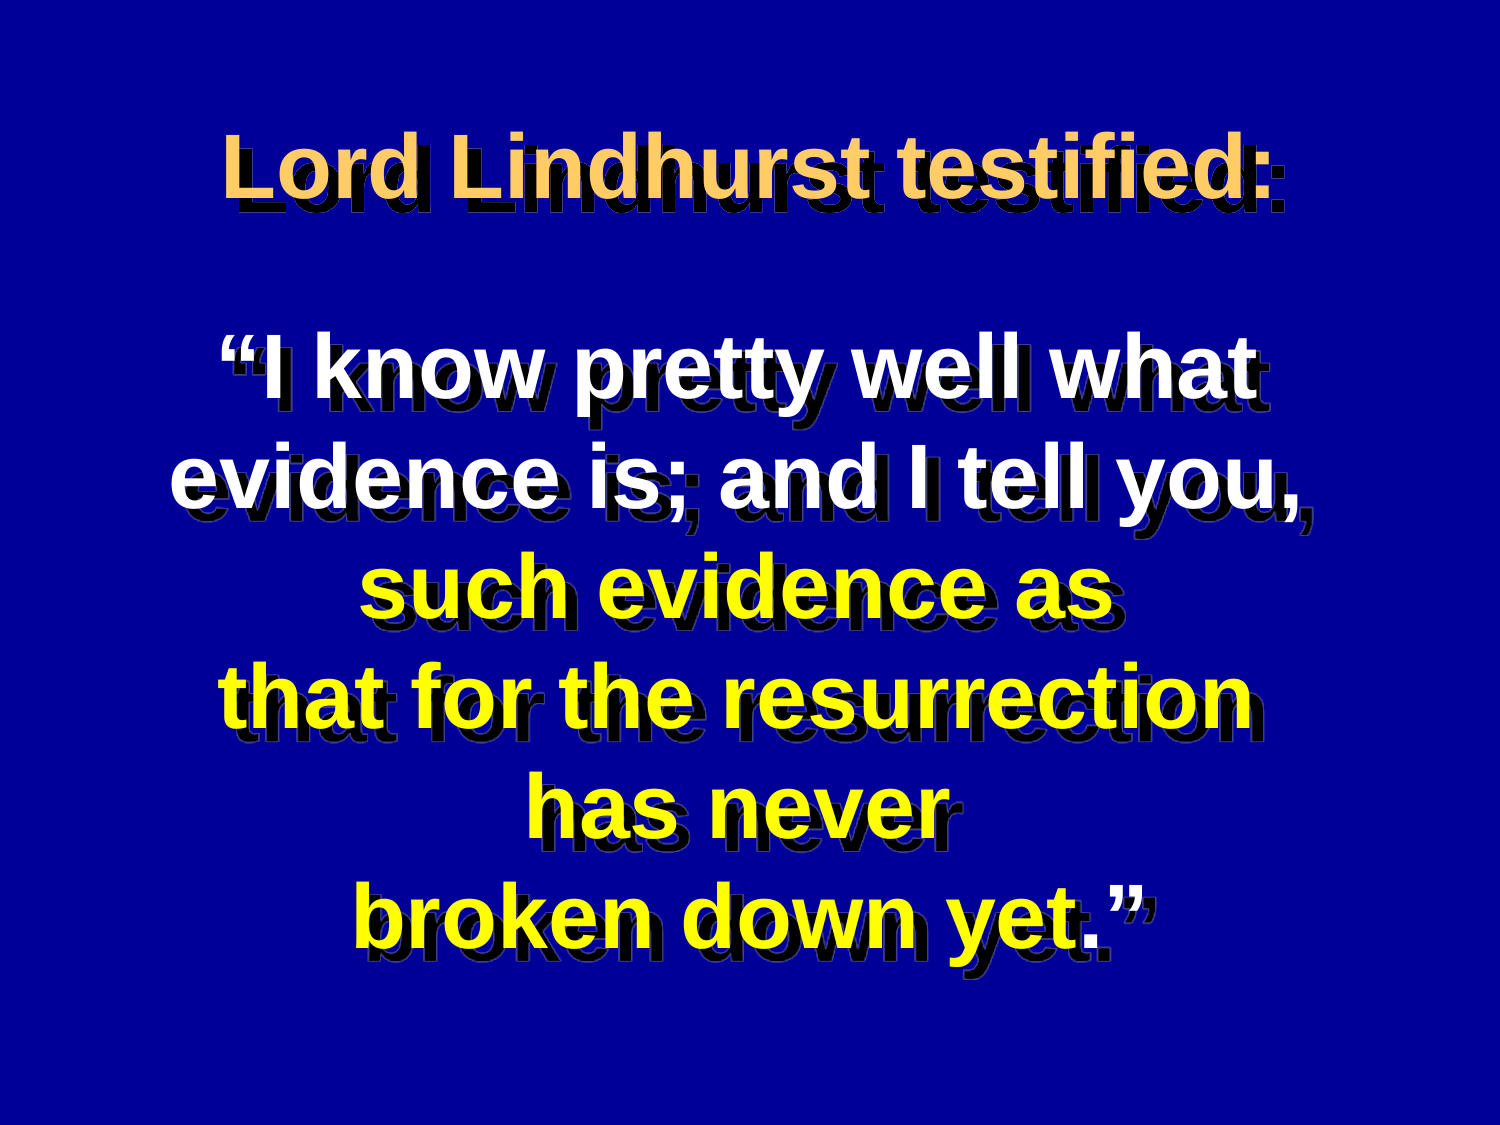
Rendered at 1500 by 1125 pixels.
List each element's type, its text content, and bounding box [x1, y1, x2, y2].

text_box Lord Lindhurst testified: [0, 99, 1500, 225]
text_box “I know pretty well what evidence is; and I tell you, such evidence as that for the resurrection has never broken down yet.” [0, 299, 1500, 975]
